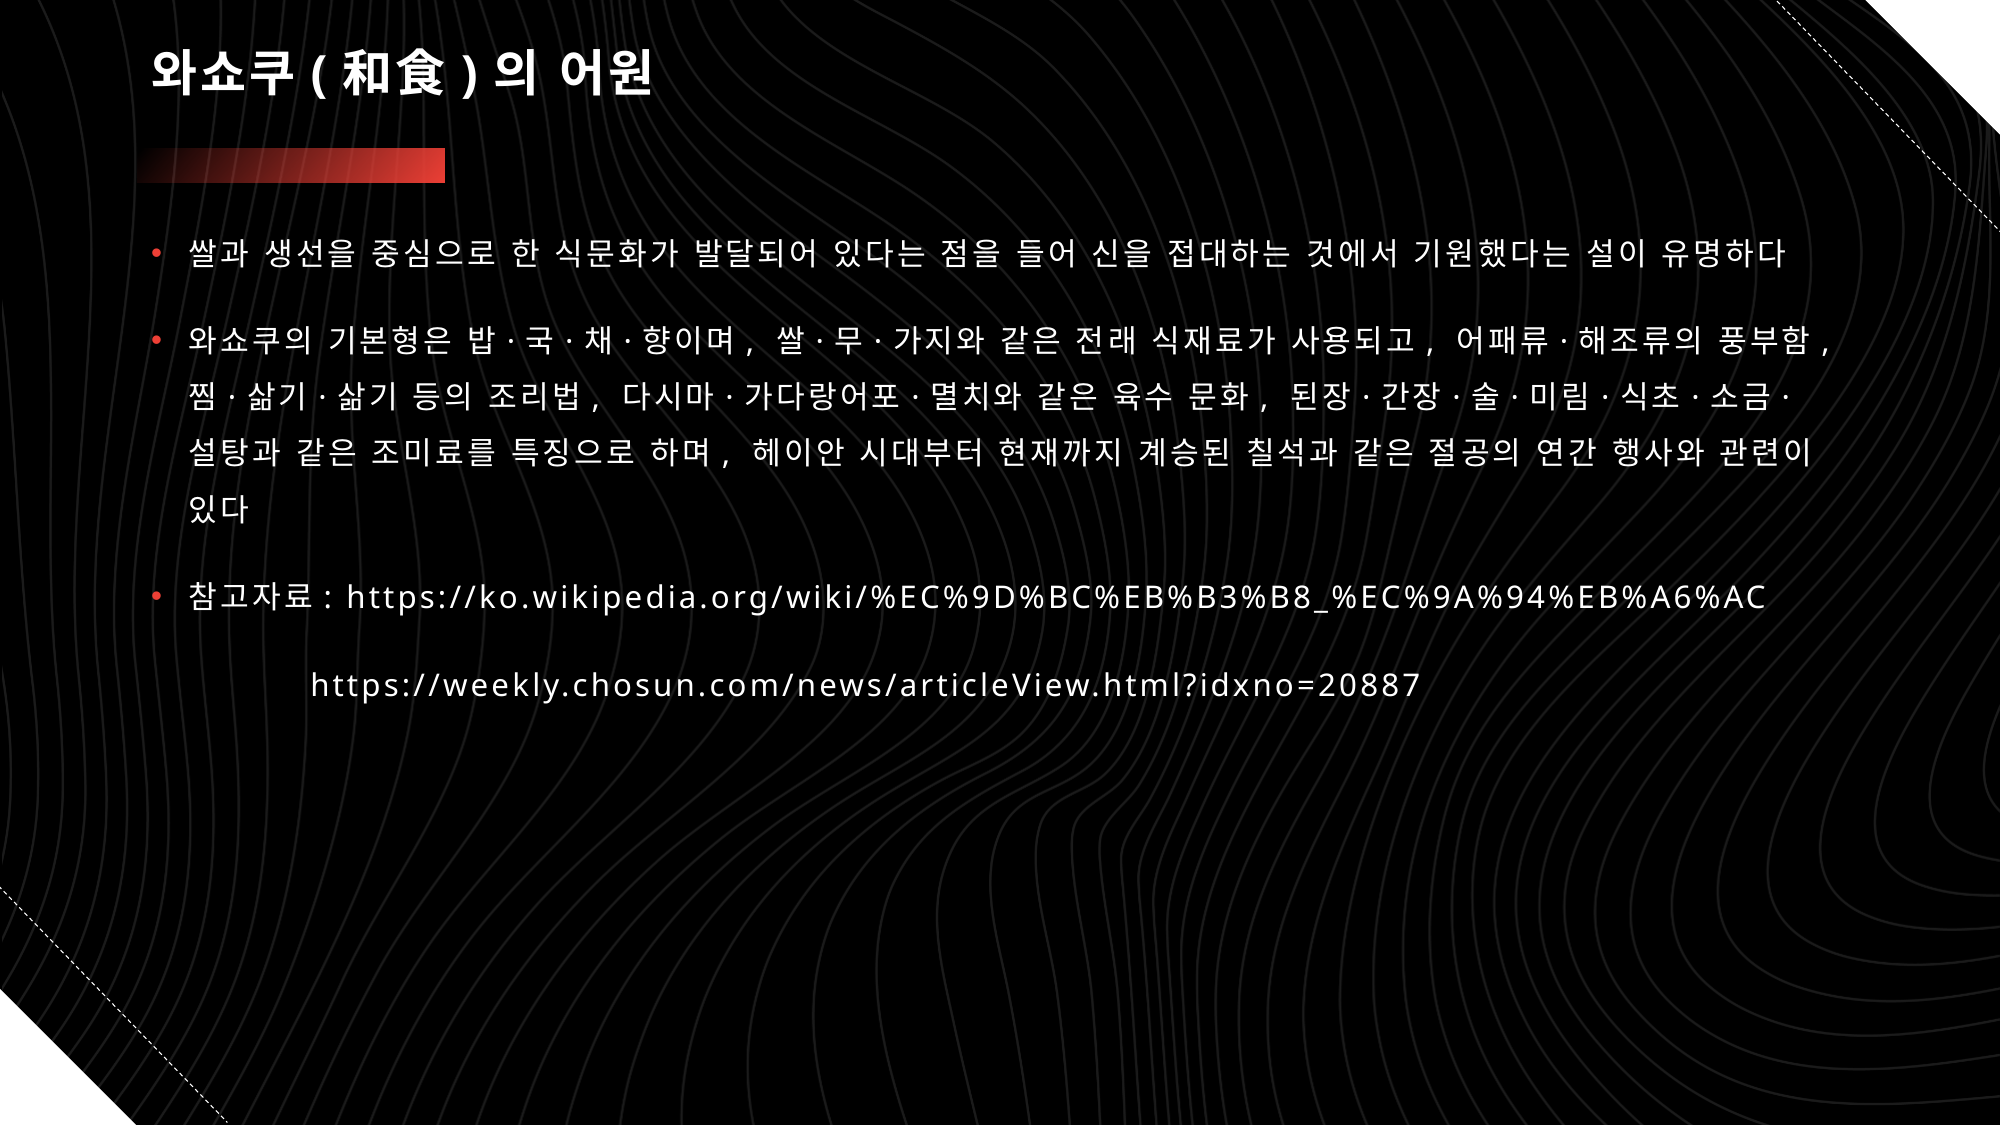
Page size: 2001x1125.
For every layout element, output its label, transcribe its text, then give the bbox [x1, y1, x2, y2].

list 쌀과 생선을 중심으로 한 식문화가 발달되어 있다는 점을 들어 신을 접대하는 것에서 기원했다는 설이 유명하다 와쇼쿠의 기본형은 밥·국·채·향이며, 쌀·무·가지와 같은 전래 식재료가 사용되고, 어패류·해조류의 풍부함, 찜·삶기·삶기 등의 조리법, 다시마·가다랑어포·멸치와 같은 육수 문화, 된장·간장·술·미림·식초·소금·설탕과 같은 조미료를 특징으로 하며, 헤이안 시대부터 현재까지 계승된 칠석과 같은 절공의 연간 행사와 관련이 있다 참고자료: https://ko.wikipedia.org/wiki/%EC%9D%BC%EB%B3%B8_%EC%9A%94%EB%A6%AC https://weekly.chosun.com/news/articleView.html?idxno=20887 [136, 207, 1864, 946]
title 와쇼쿠(和食)의 어원 [136, 27, 1863, 124]
